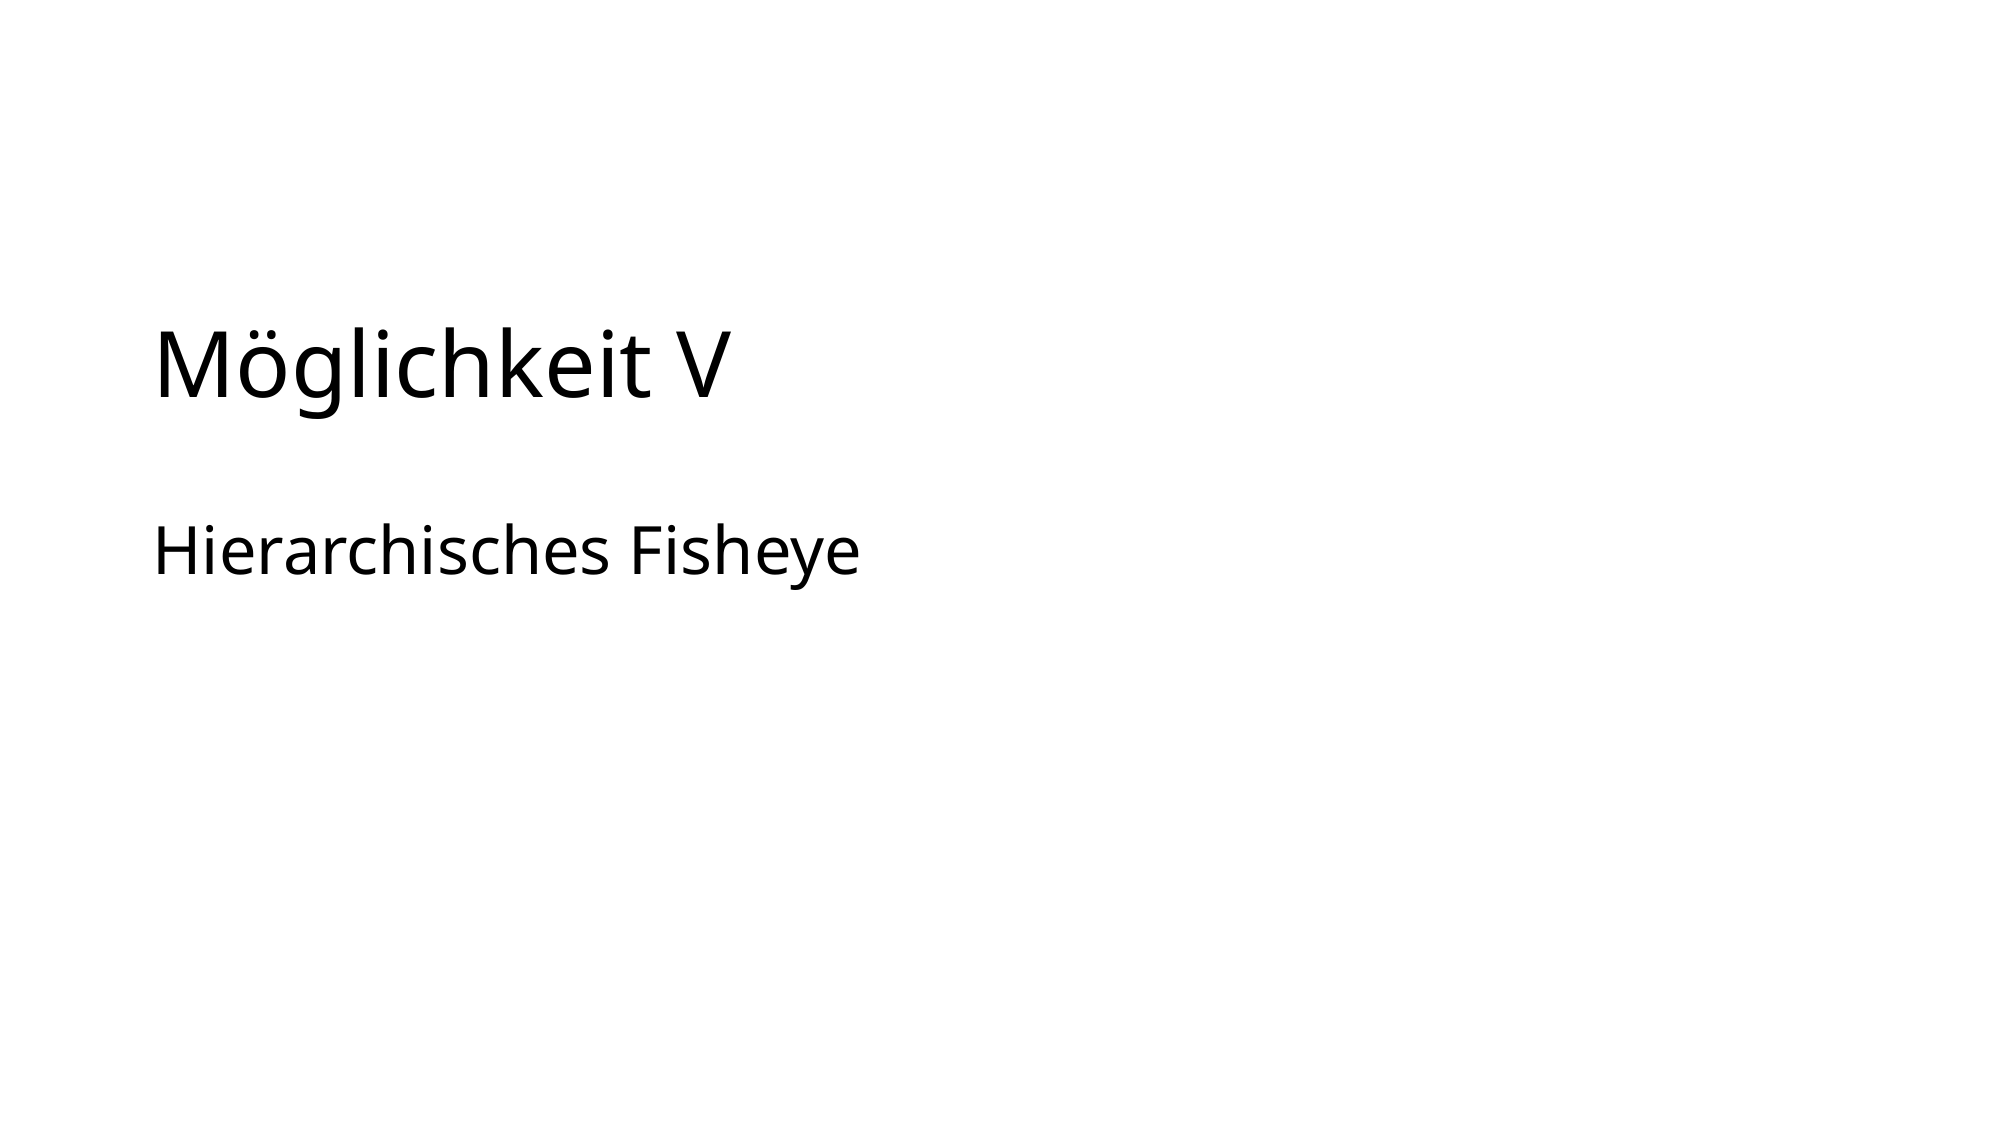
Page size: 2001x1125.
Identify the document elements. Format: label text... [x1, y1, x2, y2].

title Möglichkeit V Hierarchisches Fisheye [137, 286, 1863, 622]
